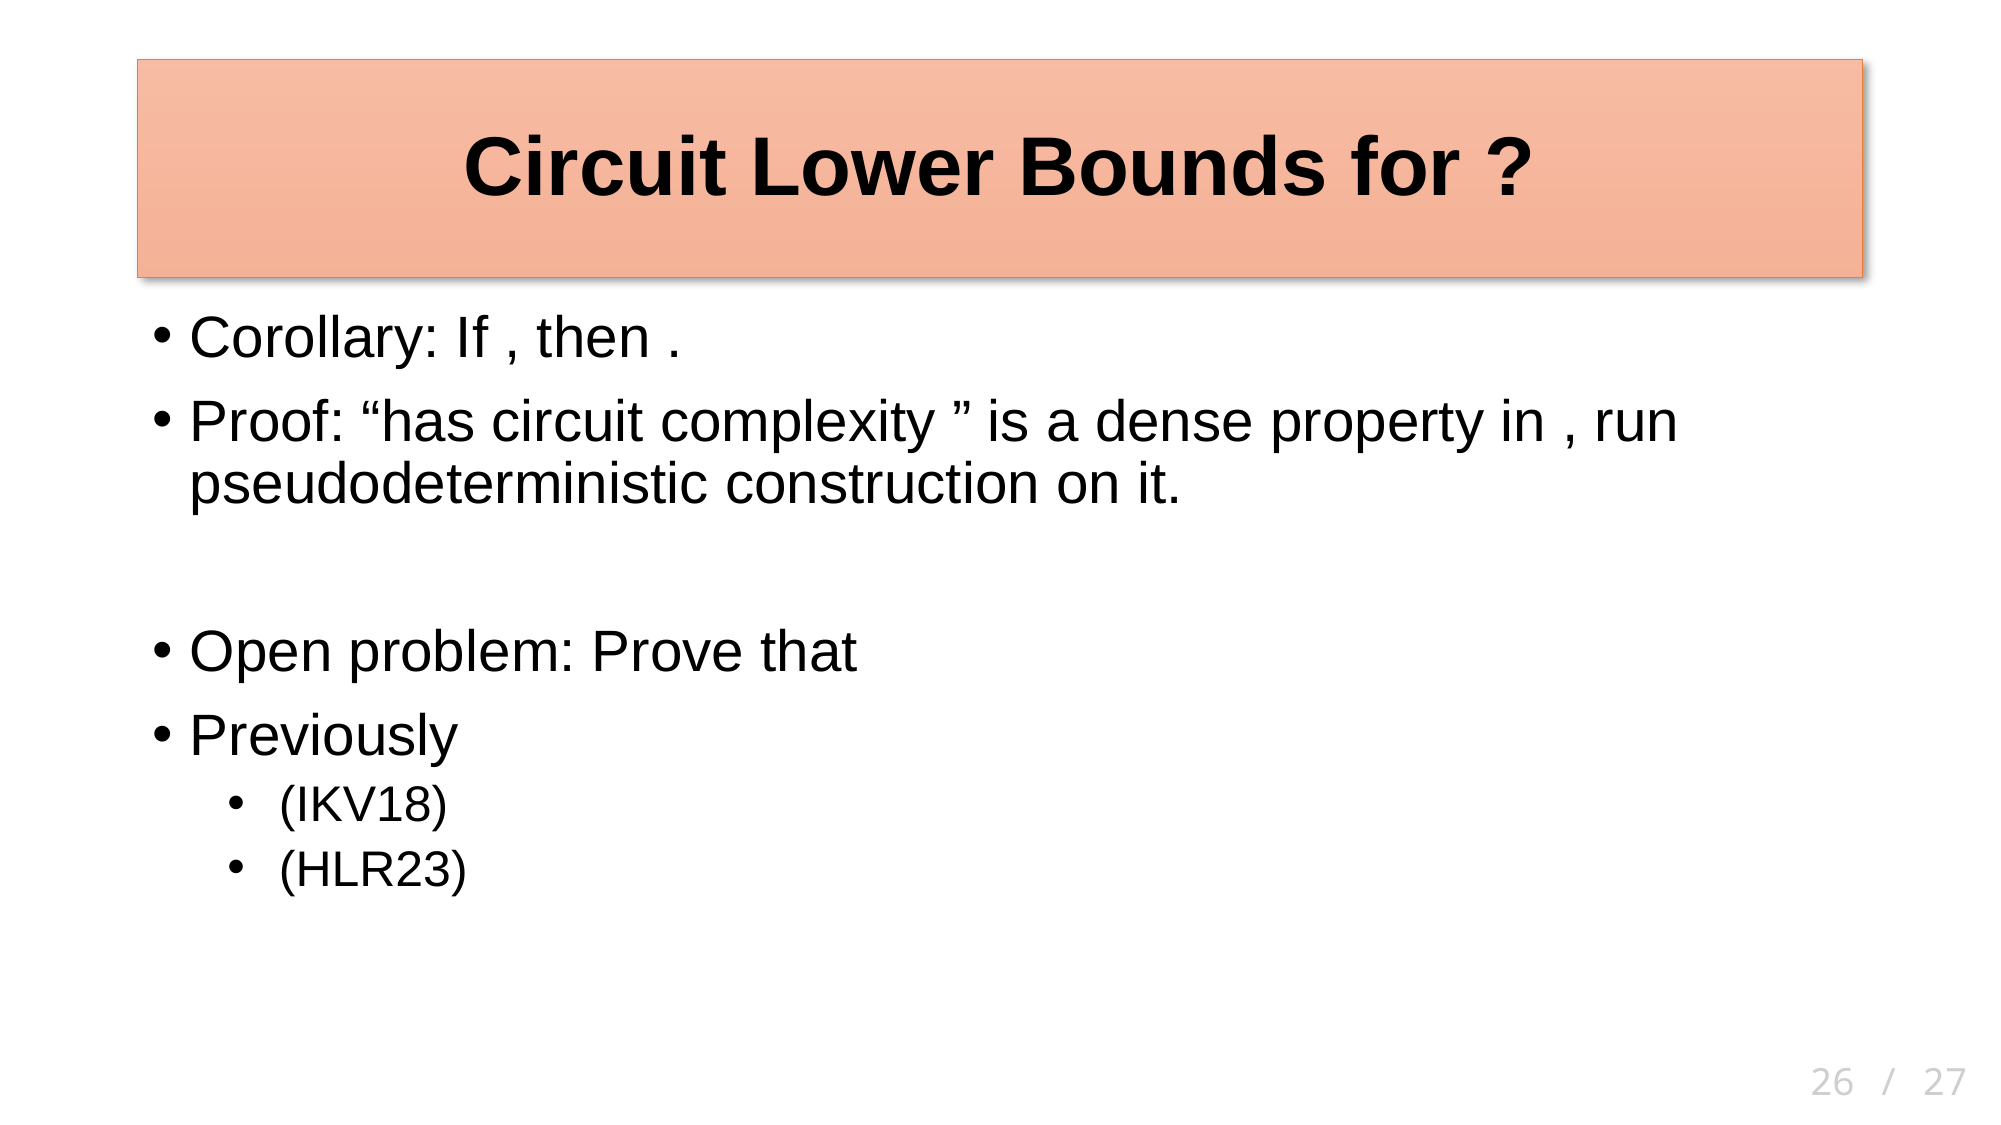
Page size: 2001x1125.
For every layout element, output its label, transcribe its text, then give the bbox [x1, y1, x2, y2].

text_box 26 / 27 [1794, 1050, 2000, 1110]
